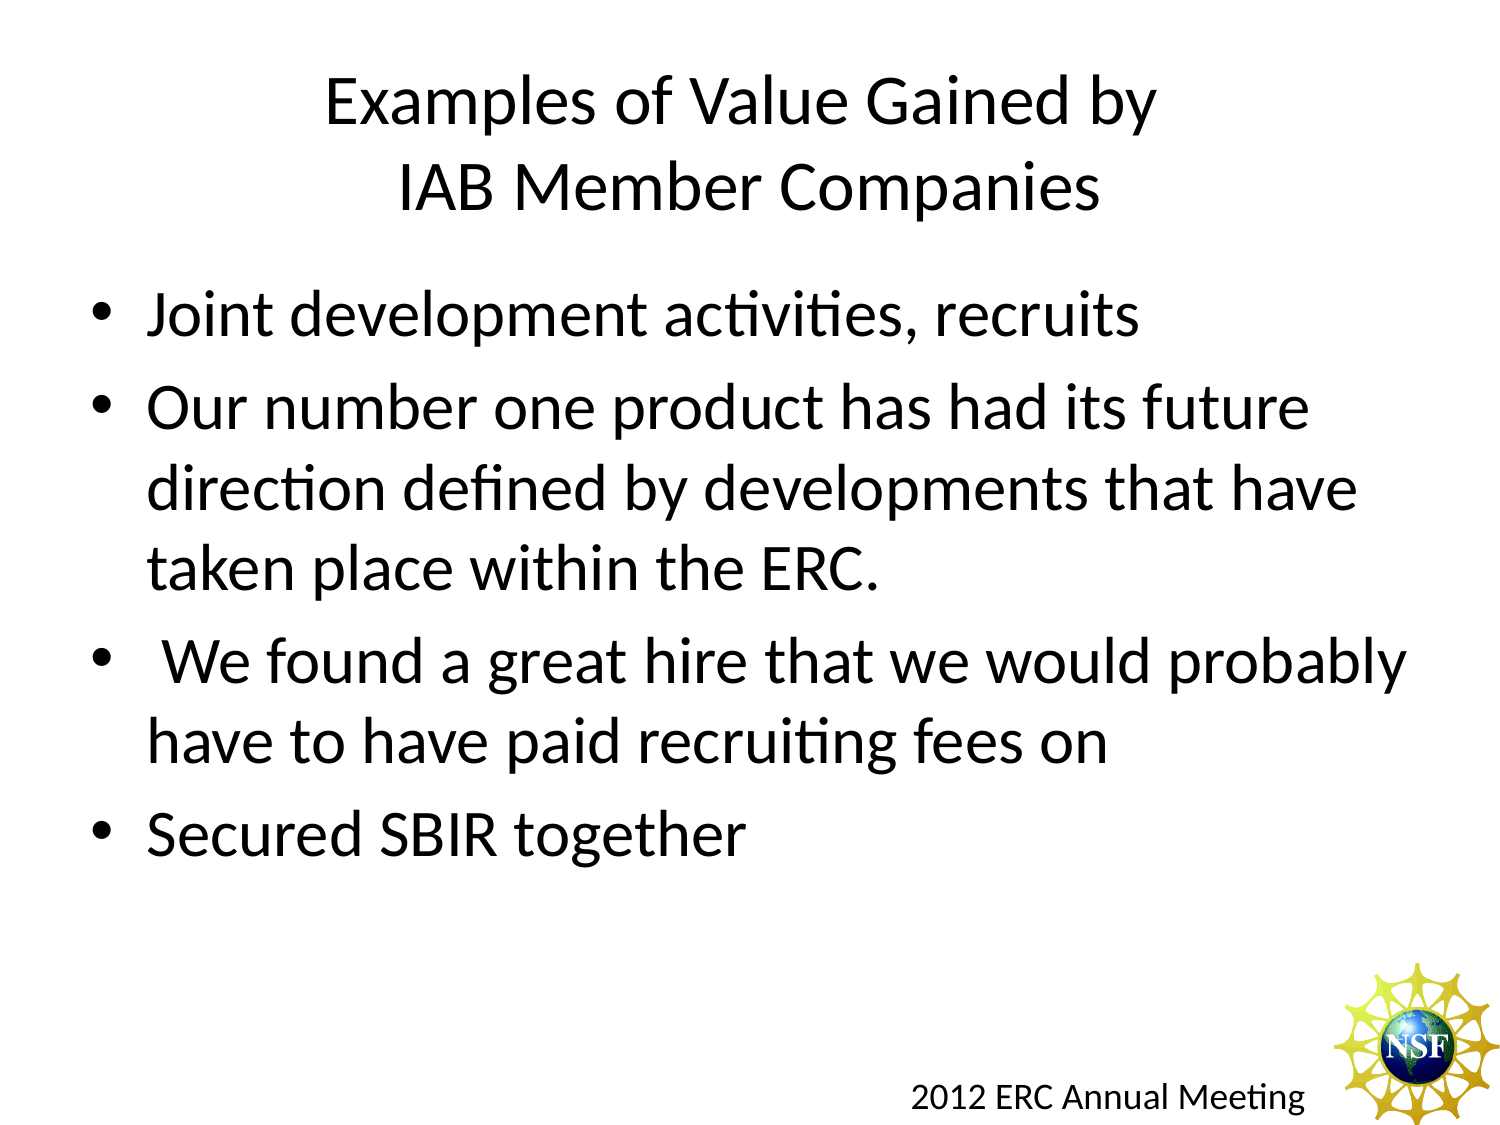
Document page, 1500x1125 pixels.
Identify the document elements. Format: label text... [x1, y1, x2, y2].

list Joint development activities, recruits Our number one product has had its future direction defined by developments that have taken place within the ERC. We found a great hire that we would probably have to have paid recruiting fees on Secured SBIR together [75, 262, 1425, 1005]
title Examples of Value Gained by IAB Member Companies [50, 45, 1450, 233]
picture [1334, 963, 1500, 1125]
text_box 2012 ERC Annual Meeting [895, 1064, 1329, 1125]
